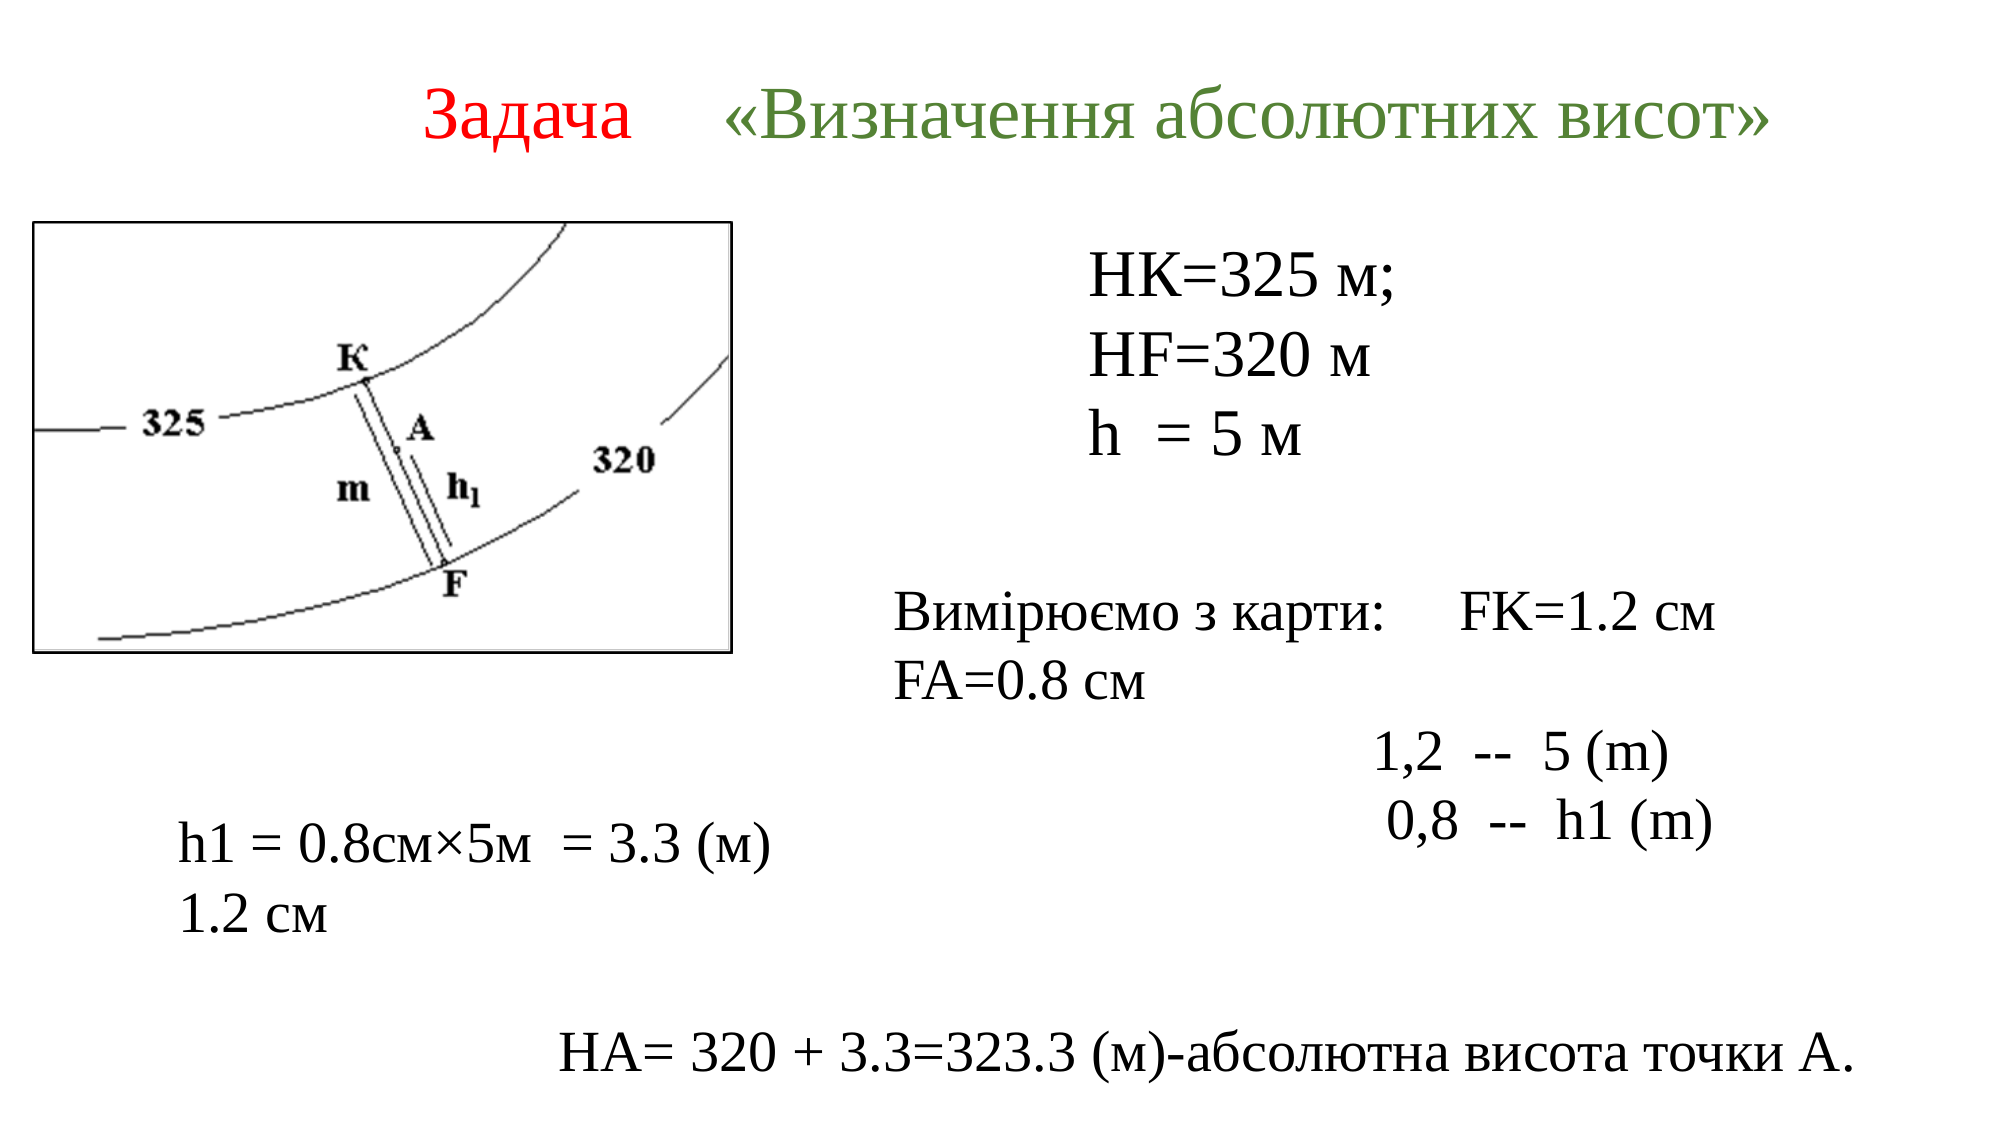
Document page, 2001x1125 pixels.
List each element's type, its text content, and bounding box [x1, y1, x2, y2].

text_box h1 = 0.8см×5м = 3.3 (м) 1.2 см [163, 797, 1164, 952]
text_box Задача «Визначення абсолютних висот» [407, 55, 1809, 161]
text_box HА= 320 + 3.3=323.3 (м)-абсолютна висота точки А. [544, 1006, 1872, 1091]
text_box НК=325 м; НF=320 м h = 5 м [1074, 221, 1581, 477]
picture [32, 221, 733, 654]
text_box Вимірюємо з карти: FK=1.2 см FA=0.8 см 1,2 -- 5 (m) 0,8 -- h1 (m) [878, 564, 1879, 859]
